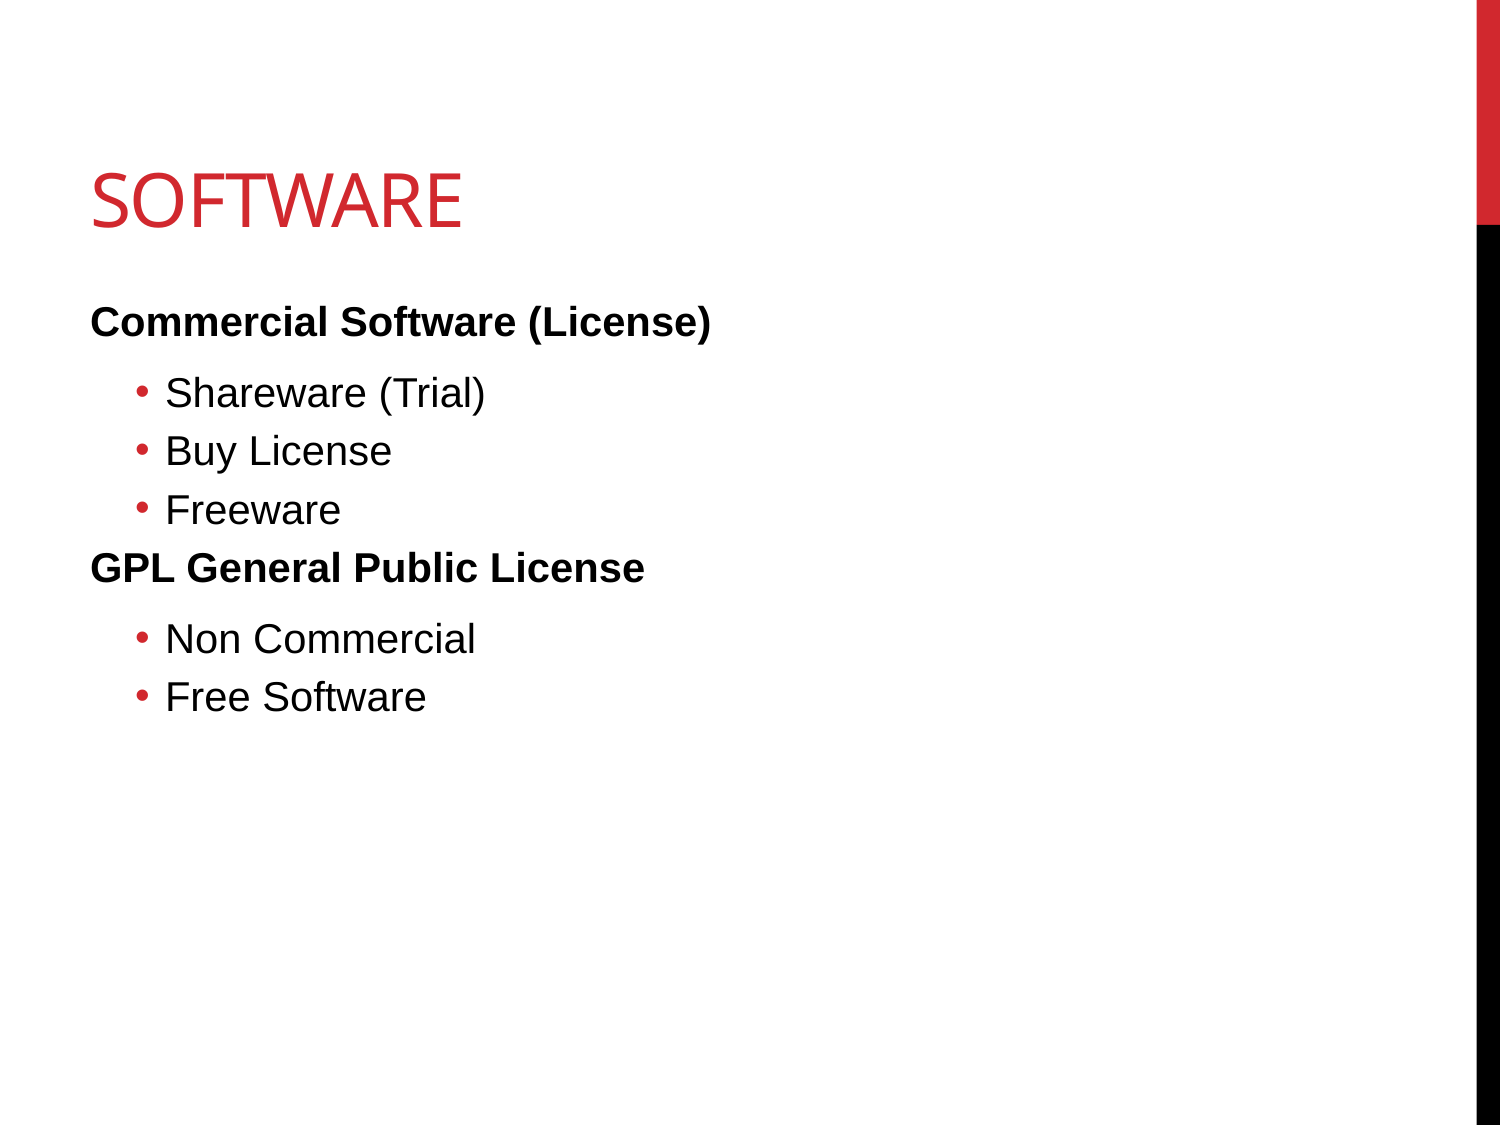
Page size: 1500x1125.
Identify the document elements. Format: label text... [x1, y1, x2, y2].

list Commercial Software (License) Shareware (Trial) Buy License Freeware GPL General Public License Non Commercial Free Software [75, 287, 1325, 1005]
title Software [75, 25, 1025, 250]
